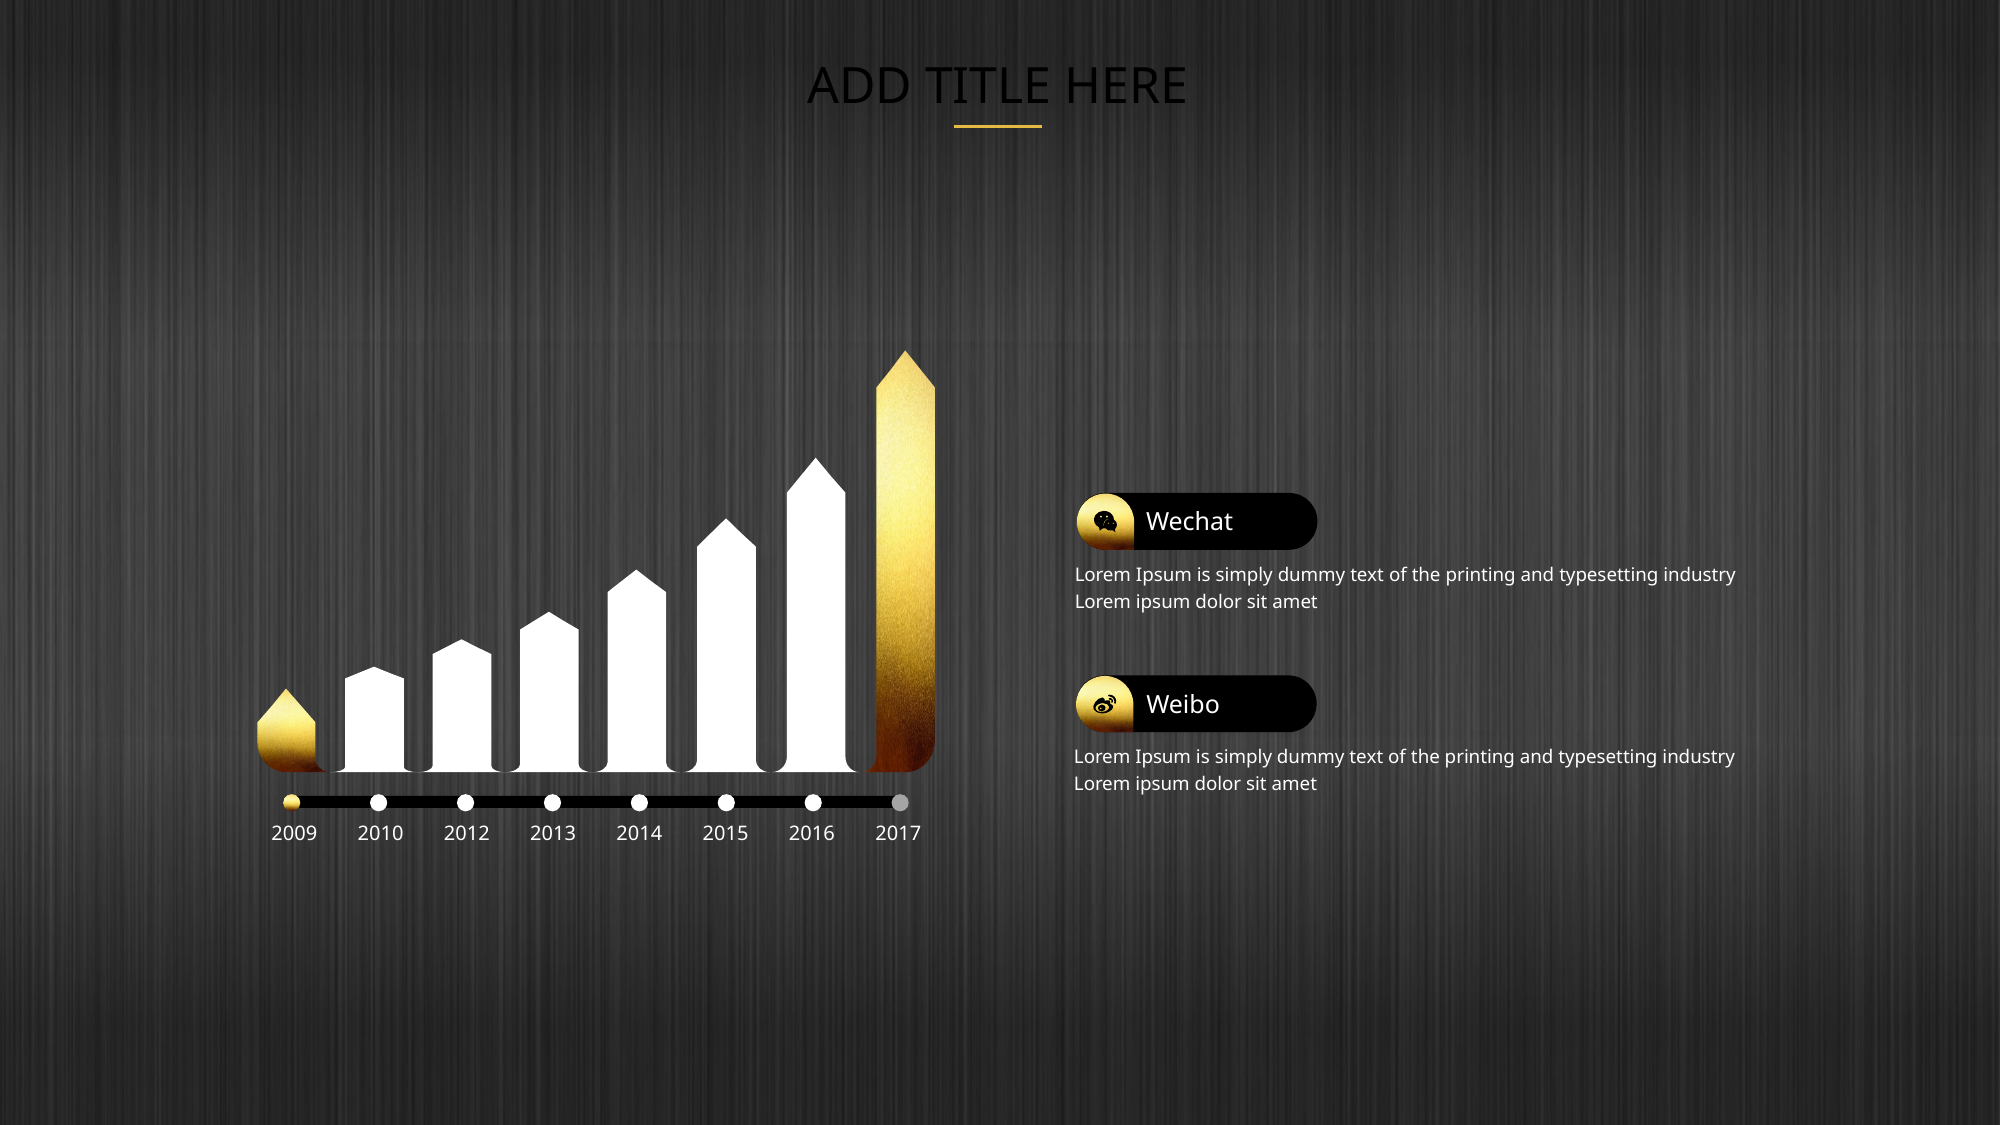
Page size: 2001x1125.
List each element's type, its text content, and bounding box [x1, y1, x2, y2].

text_box ADD TITLE HERE [792, 45, 1204, 121]
text_box Lorem Ipsum is simply dummy text of the printing and typesetting industry Lorem ipsum dolor sit amet [1059, 733, 1797, 829]
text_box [252, 350, 936, 853]
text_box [1076, 492, 1318, 550]
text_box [1075, 675, 1317, 733]
picture [0, 0, 2000, 1125]
text_box Lorem Ipsum is simply dummy text of the printing and typesetting industry Lorem ipsum dolor sit amet [1059, 550, 1797, 647]
